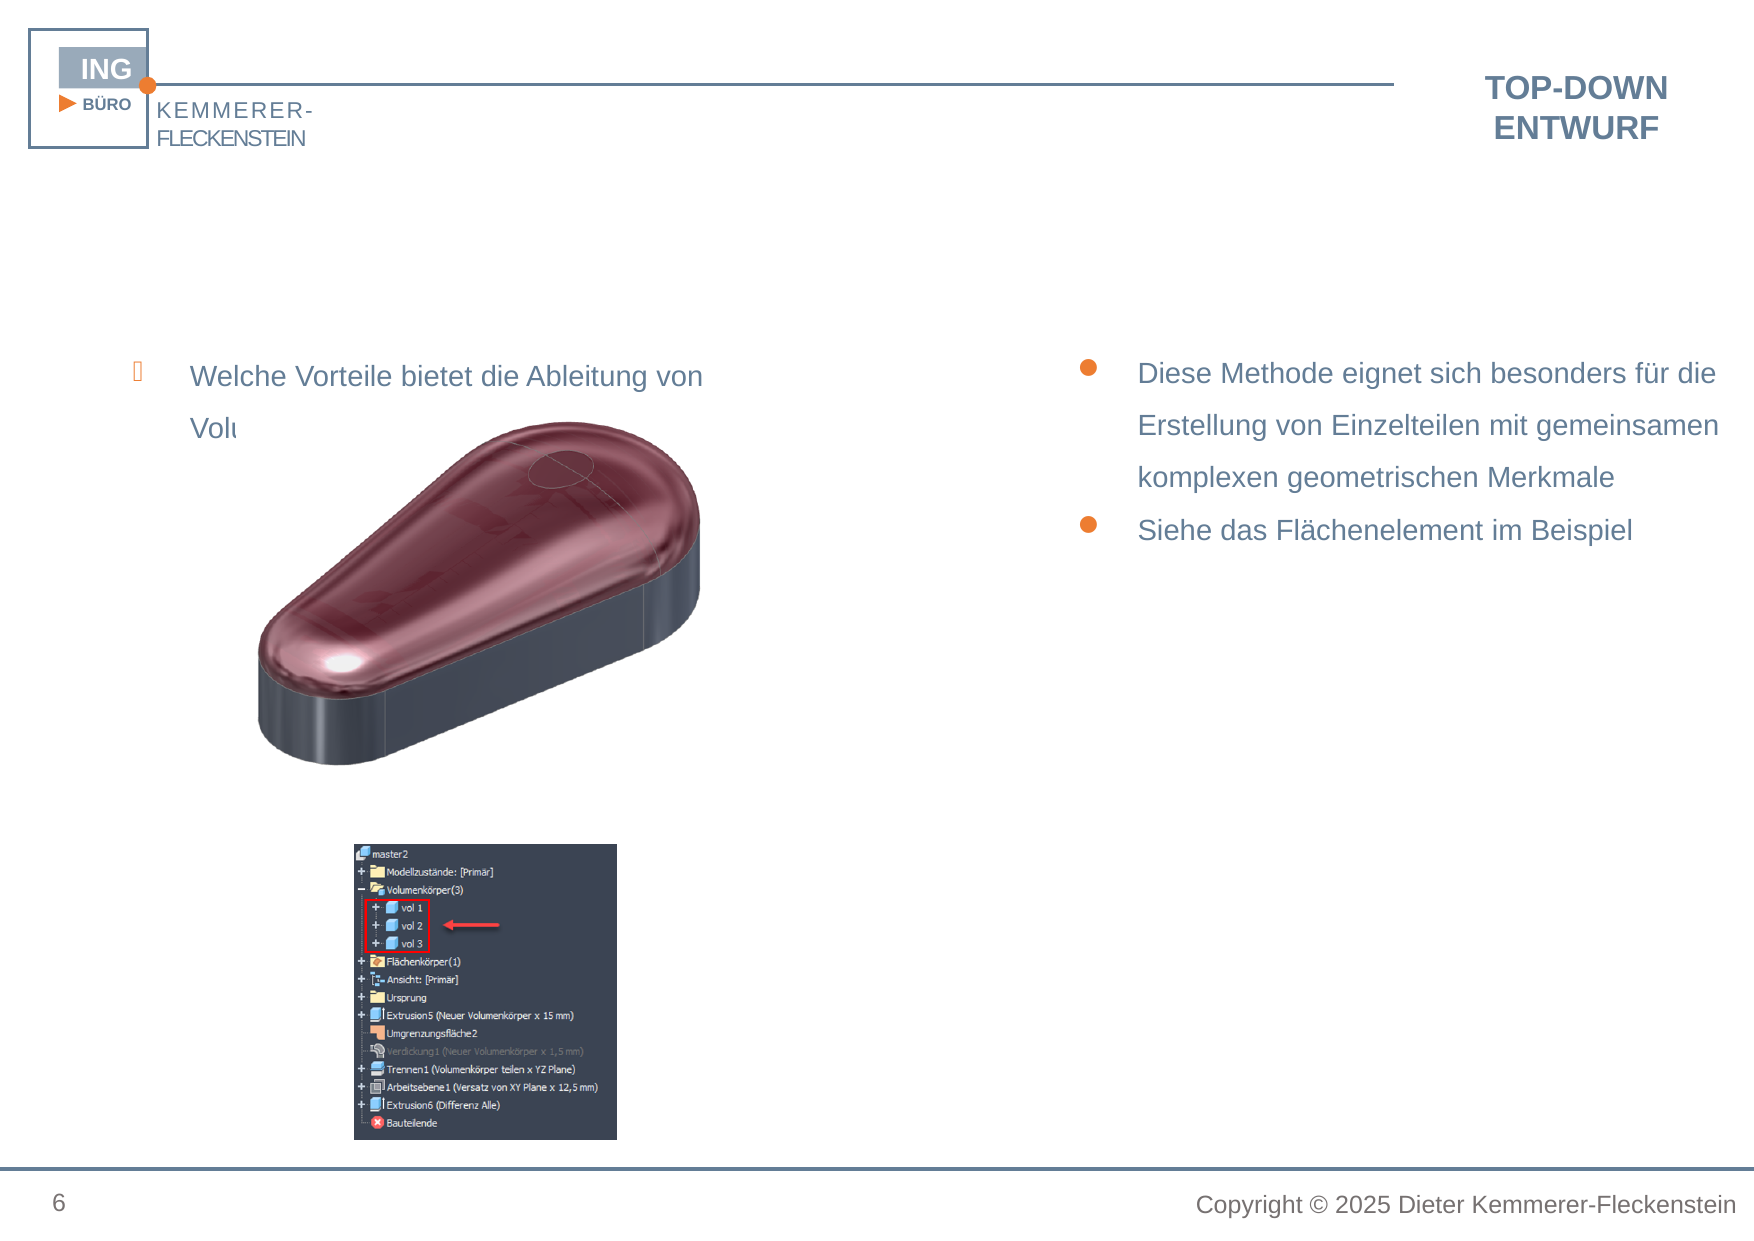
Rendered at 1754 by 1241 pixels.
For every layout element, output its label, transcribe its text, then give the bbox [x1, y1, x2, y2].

text_box Welche Vorteile bietet die Ableitung von Volumen? [116, 329, 855, 391]
picture [236, 413, 709, 786]
text_box Diese Methode eignet sich besonders für die Erstellung von Einzelteilen mit gemeinsamen komplexen geometrischen Merkmale Siehe das Flächenelement im Beispiel [1062, 330, 1754, 552]
picture [354, 844, 617, 1140]
slide_number 6 [0, 1181, 119, 1223]
